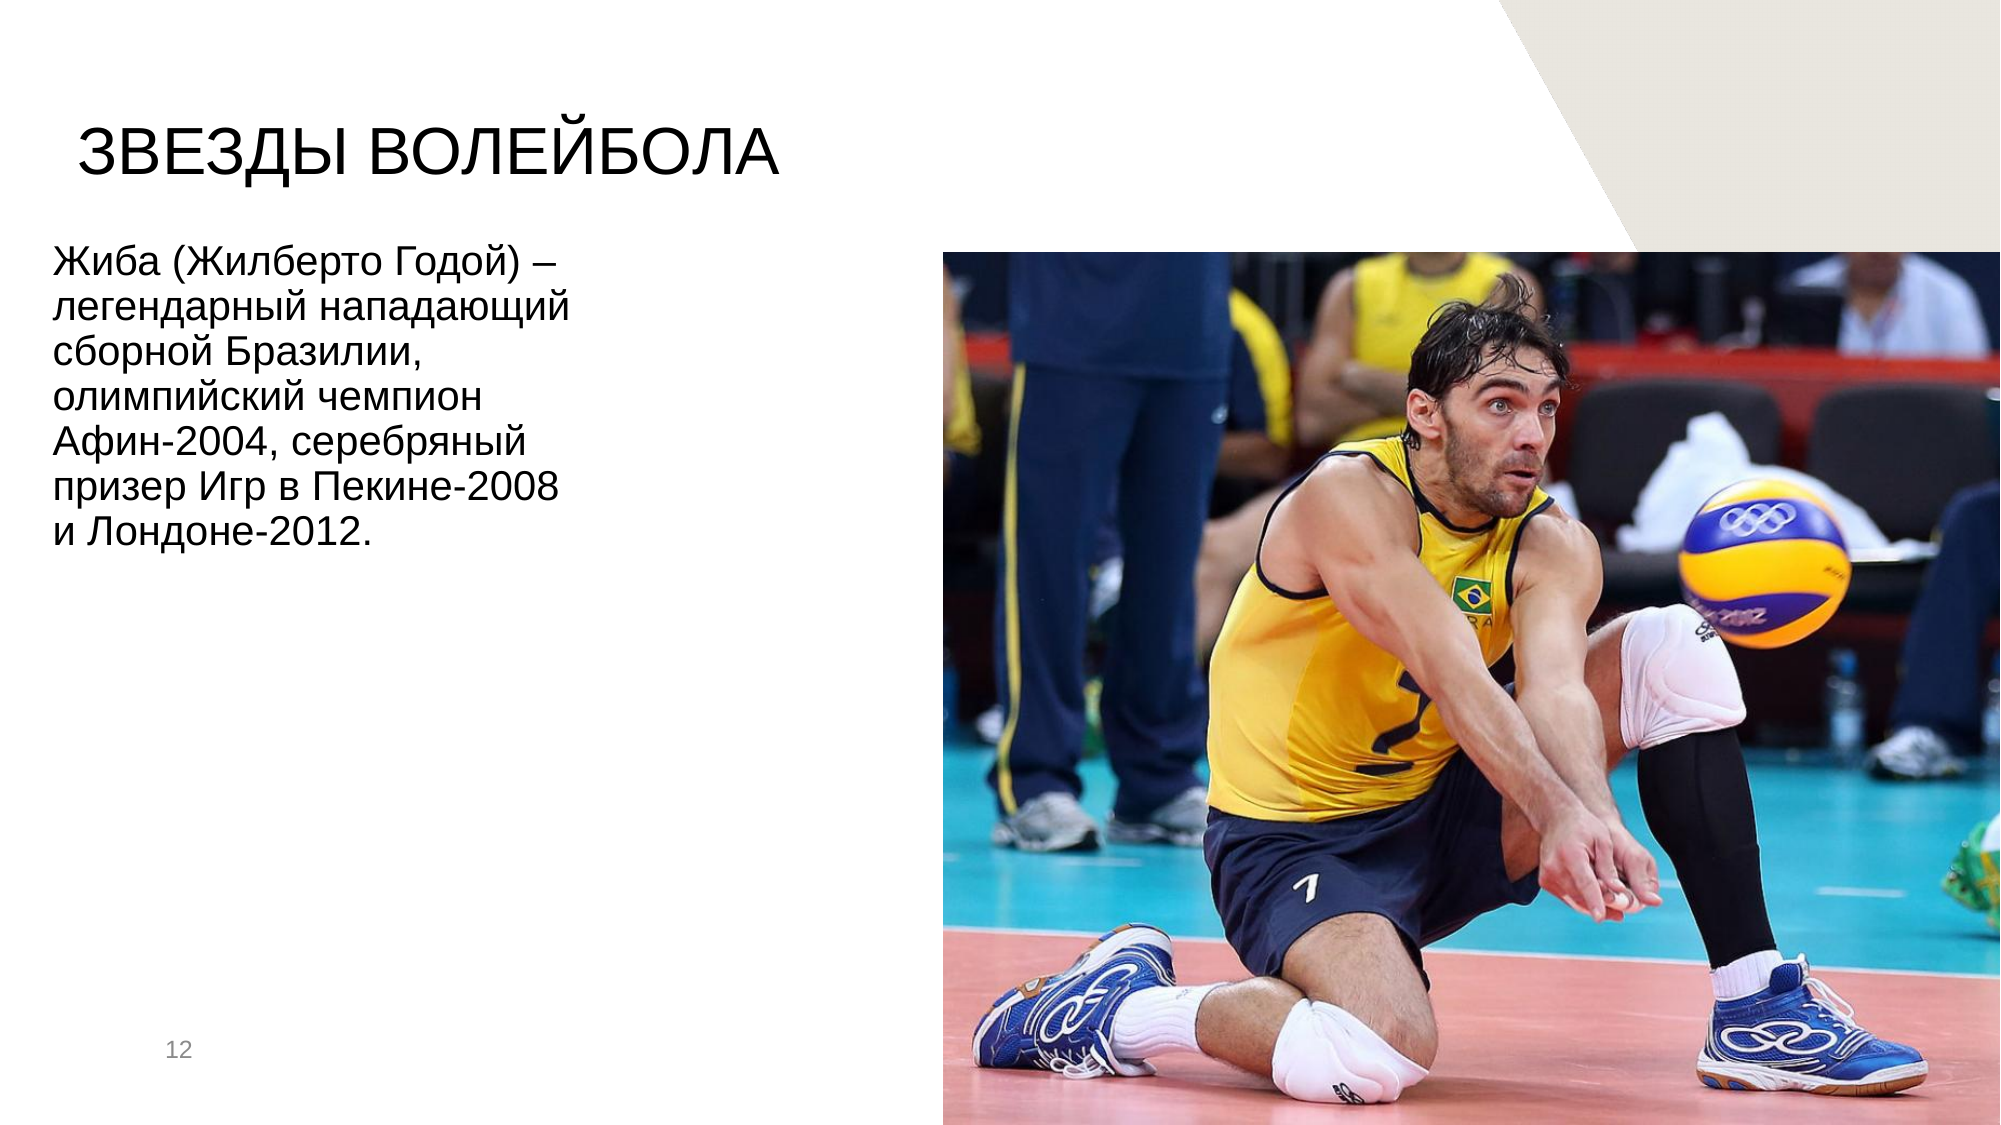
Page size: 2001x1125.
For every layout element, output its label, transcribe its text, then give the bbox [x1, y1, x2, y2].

list Жиба (Жилберто Годой) – легендарный нападающий сборной Бразилии, олимпийский чемпион Афин-2004, серебряный призер Игр в Пекине-2008 и Лондоне-2012. [37, 231, 610, 1014]
picture [942, 0, 2000, 1125]
title Звезды волейбола [62, 18, 1256, 289]
slide_number 12 [150, 1024, 254, 1074]
